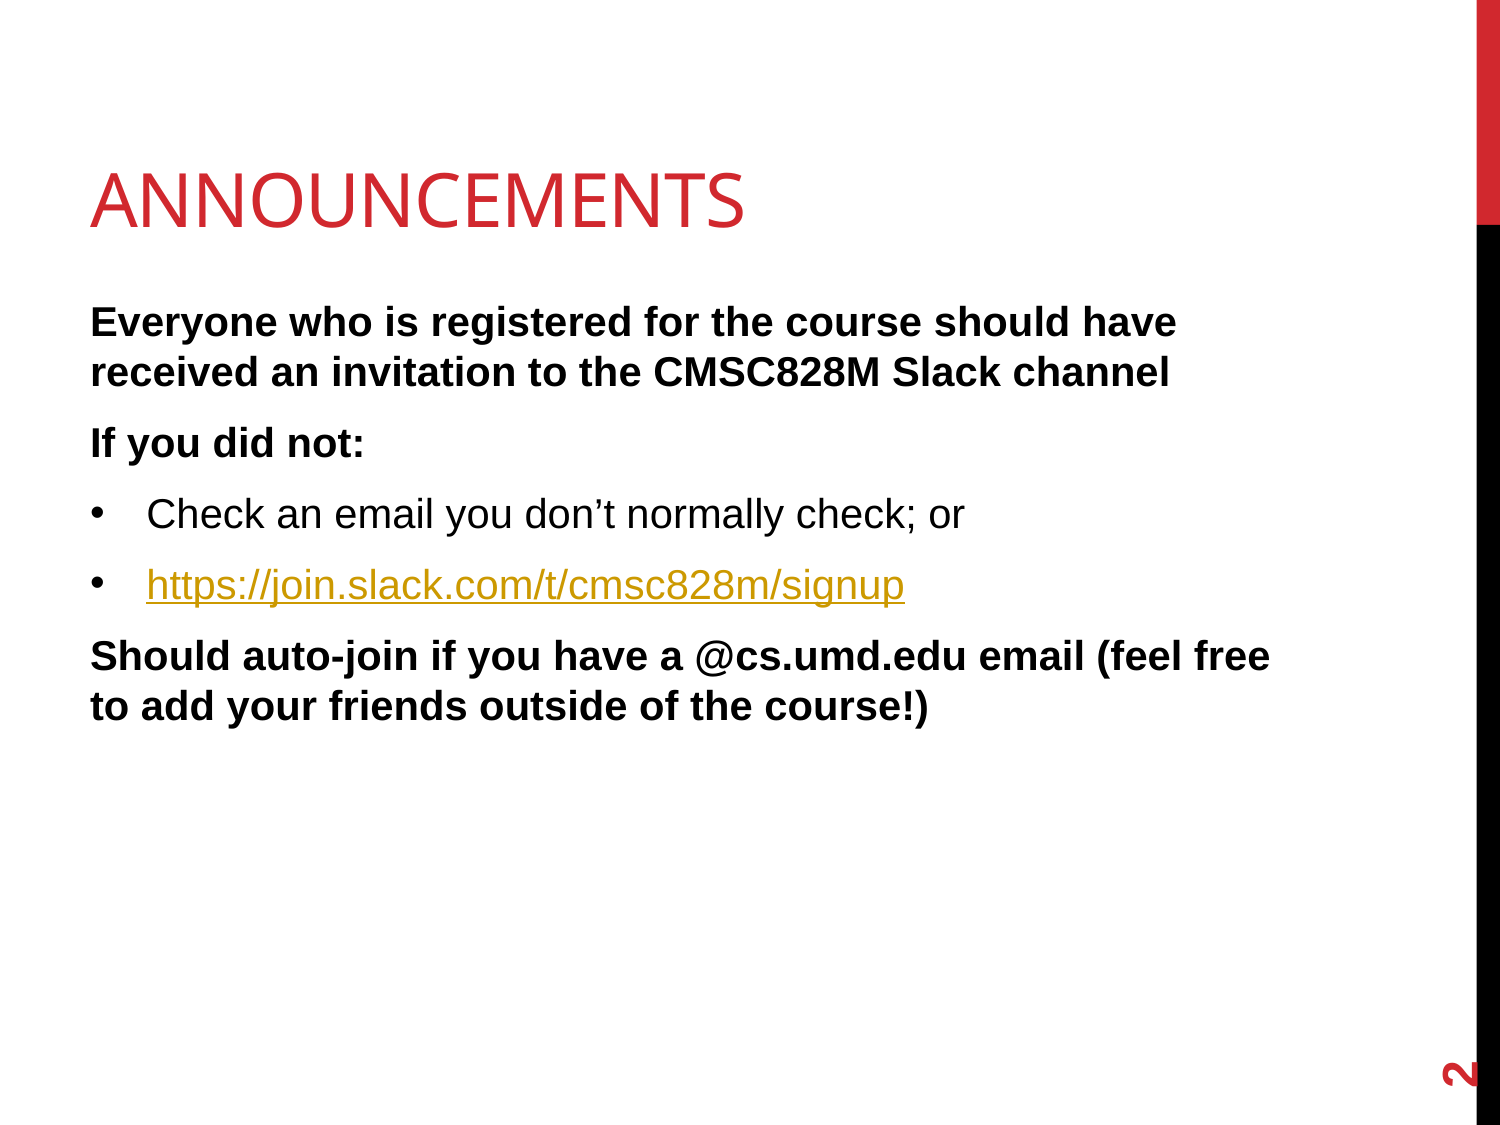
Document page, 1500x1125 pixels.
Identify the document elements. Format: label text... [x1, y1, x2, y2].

slide_number 2 [1427, 887, 1488, 1104]
title Announcements [75, 25, 1025, 250]
list Everyone who is registered for the course should have received an invitation to the CMSC828M Slack channel If you did not: Check an email you don’t normally check; or https://join.slack.com/t/cmsc828m/signup Should auto-join if you have a @cs.umd.edu email (feel free to add your friends outside of the course!) [75, 287, 1325, 1005]
